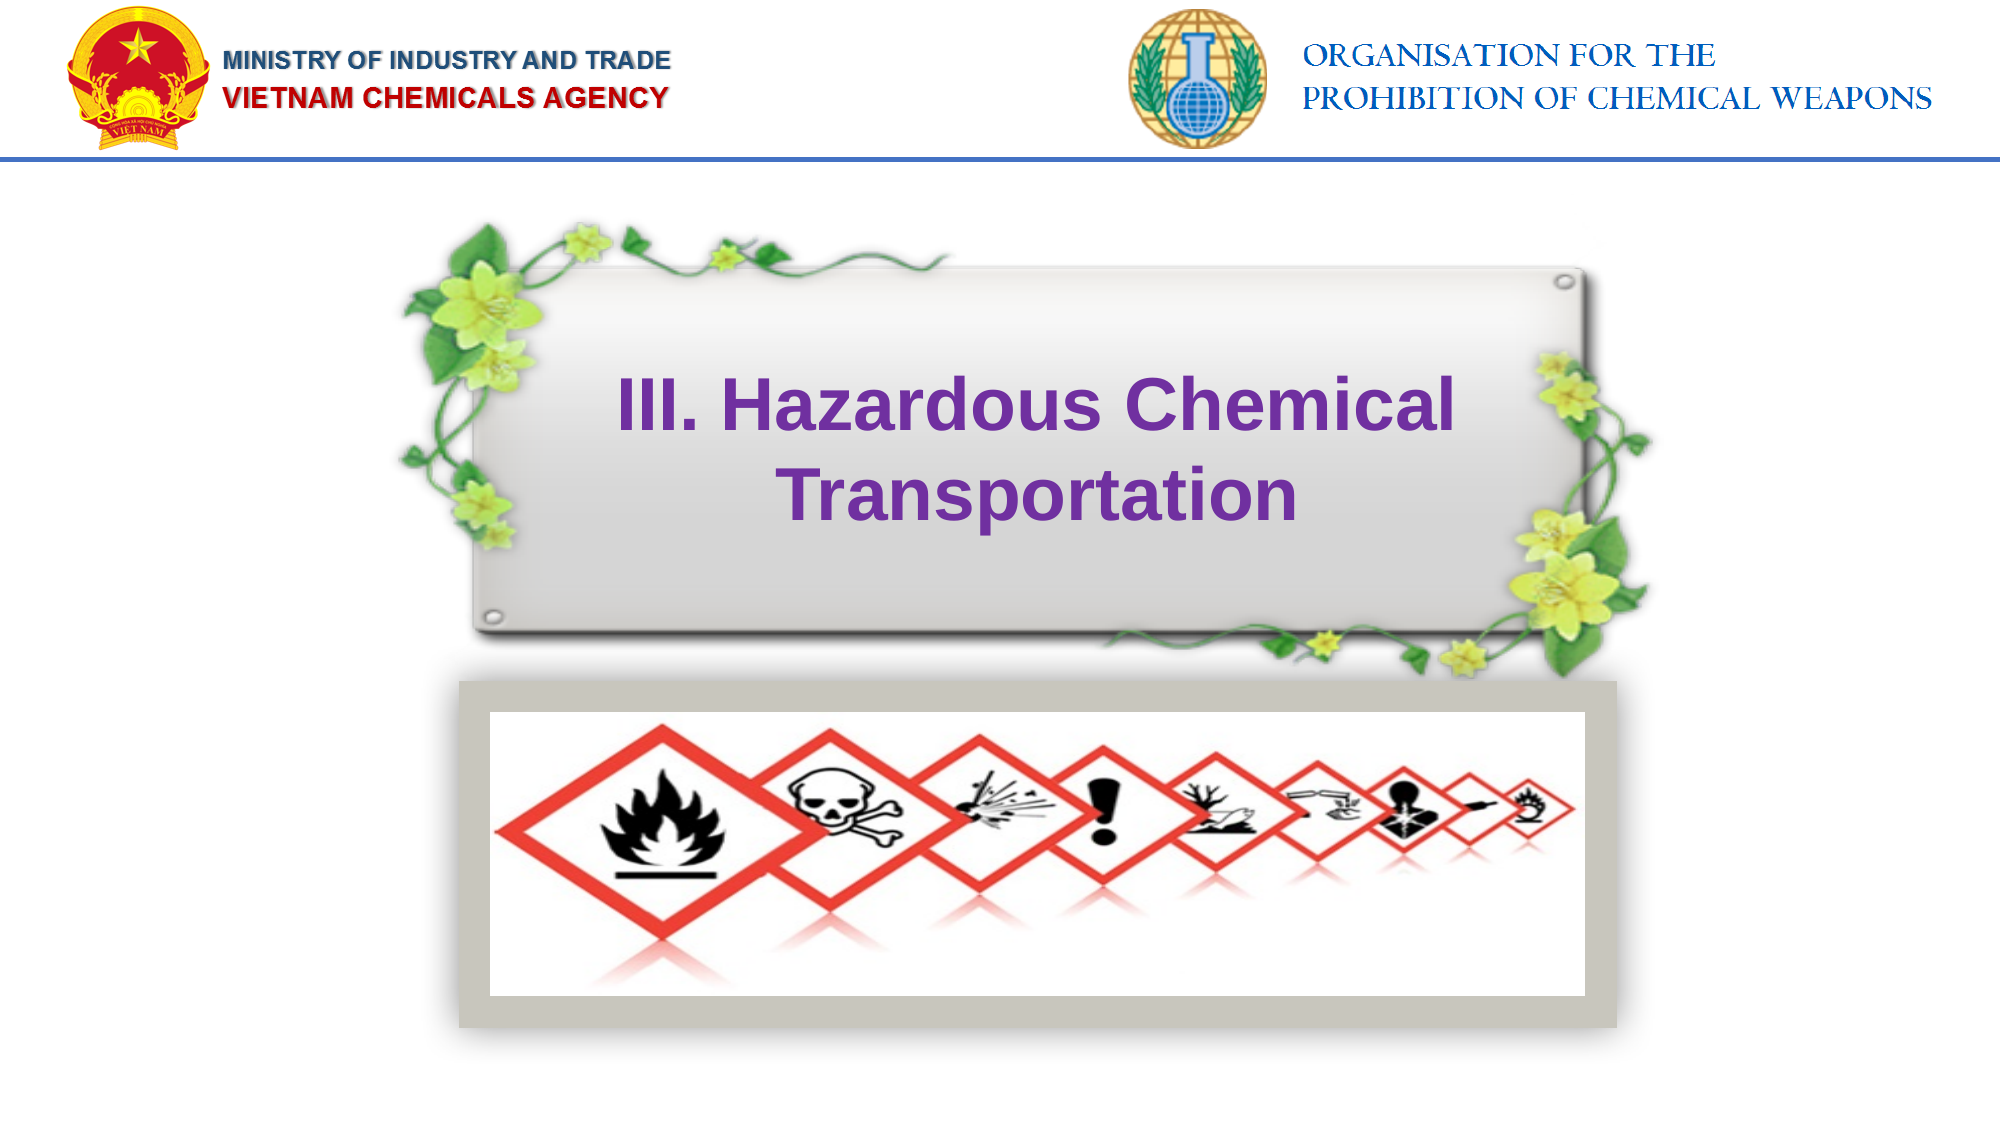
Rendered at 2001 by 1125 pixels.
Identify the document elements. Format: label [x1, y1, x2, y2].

picture [489, 712, 1586, 997]
picture [56, 5, 676, 156]
text_box [388, 194, 1664, 728]
picture [1116, 5, 1945, 156]
